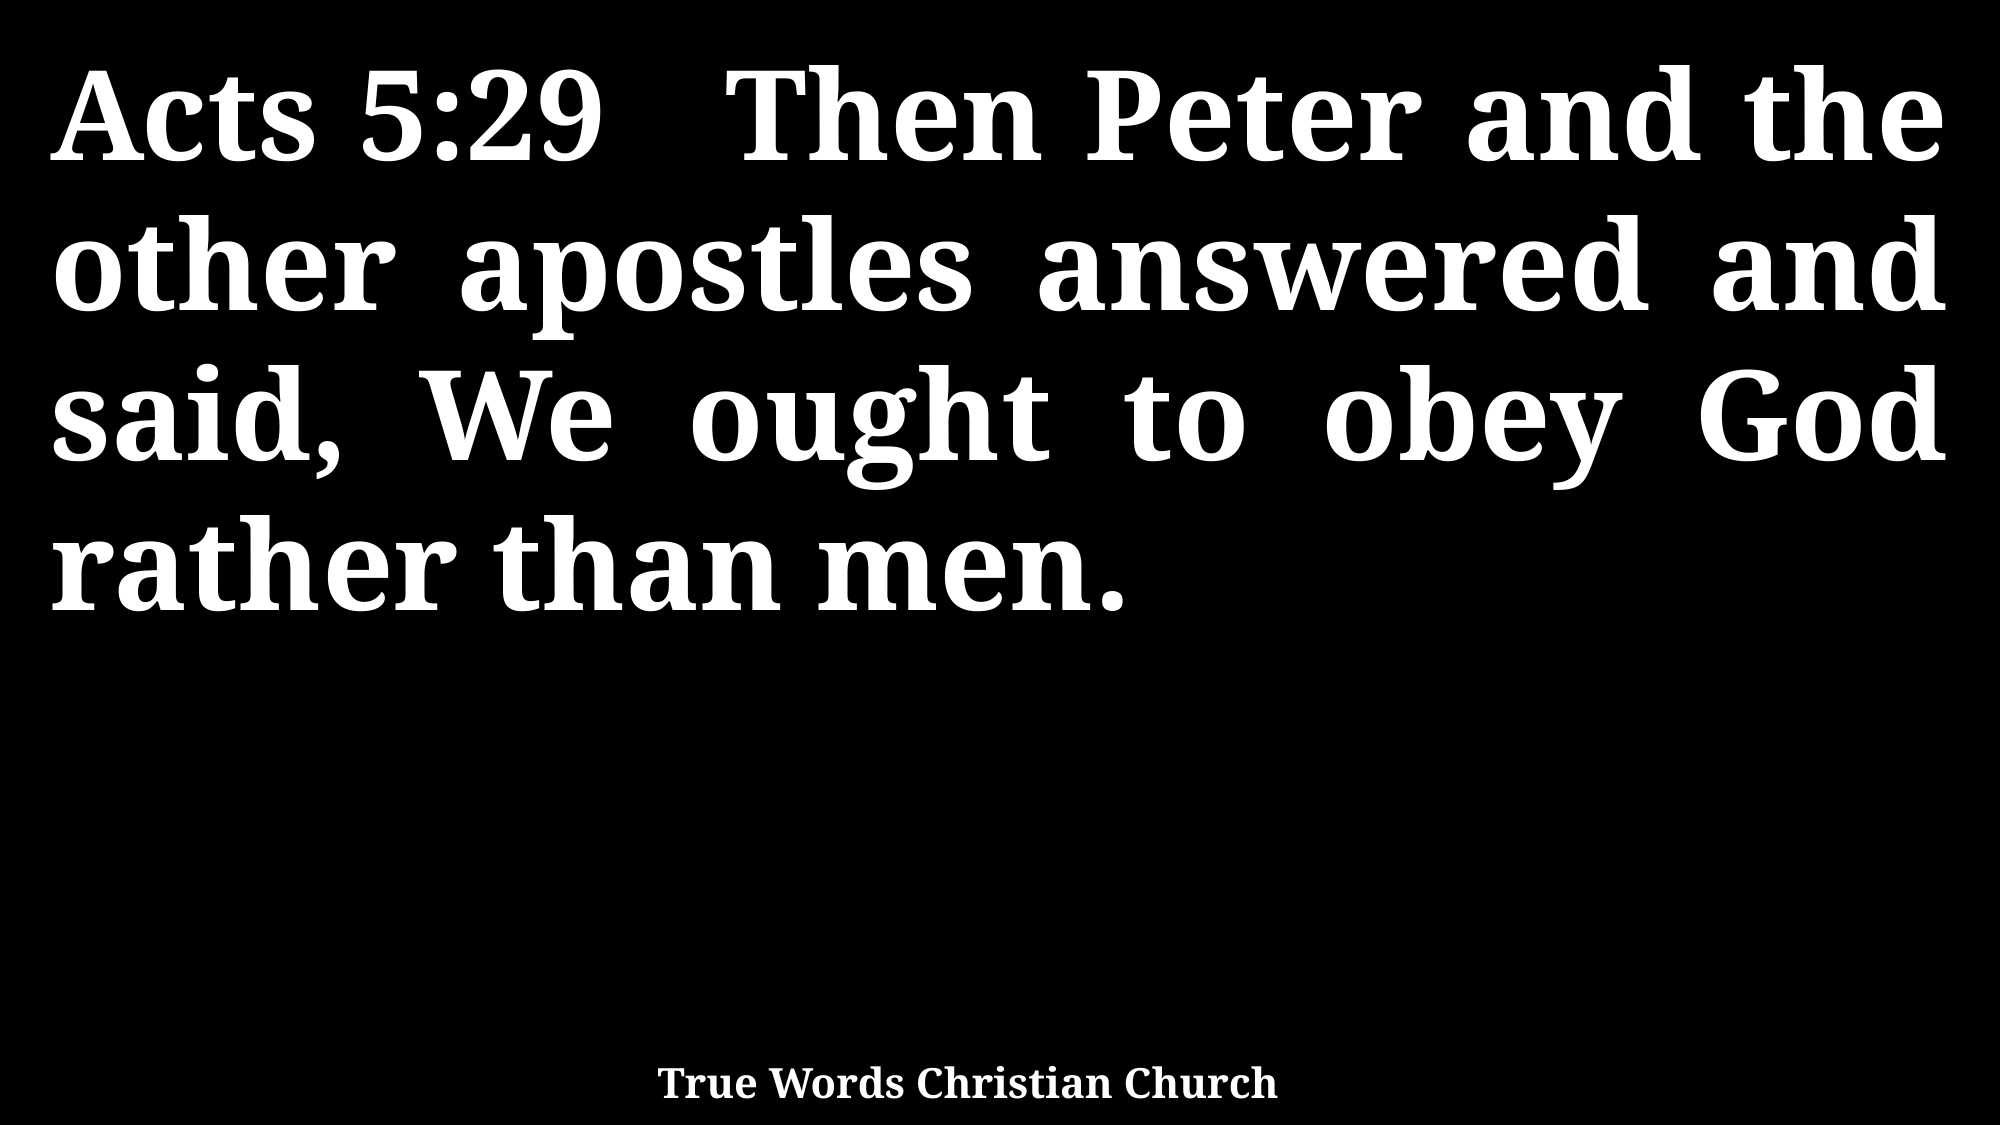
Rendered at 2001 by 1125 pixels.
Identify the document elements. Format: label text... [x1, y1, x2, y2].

text_box True Words Christian Church [642, 1049, 1294, 1114]
text_box Acts 5:29 Then Peter and the other apostles answered and said, We ought to obey God rather than men. [35, 28, 1965, 643]
